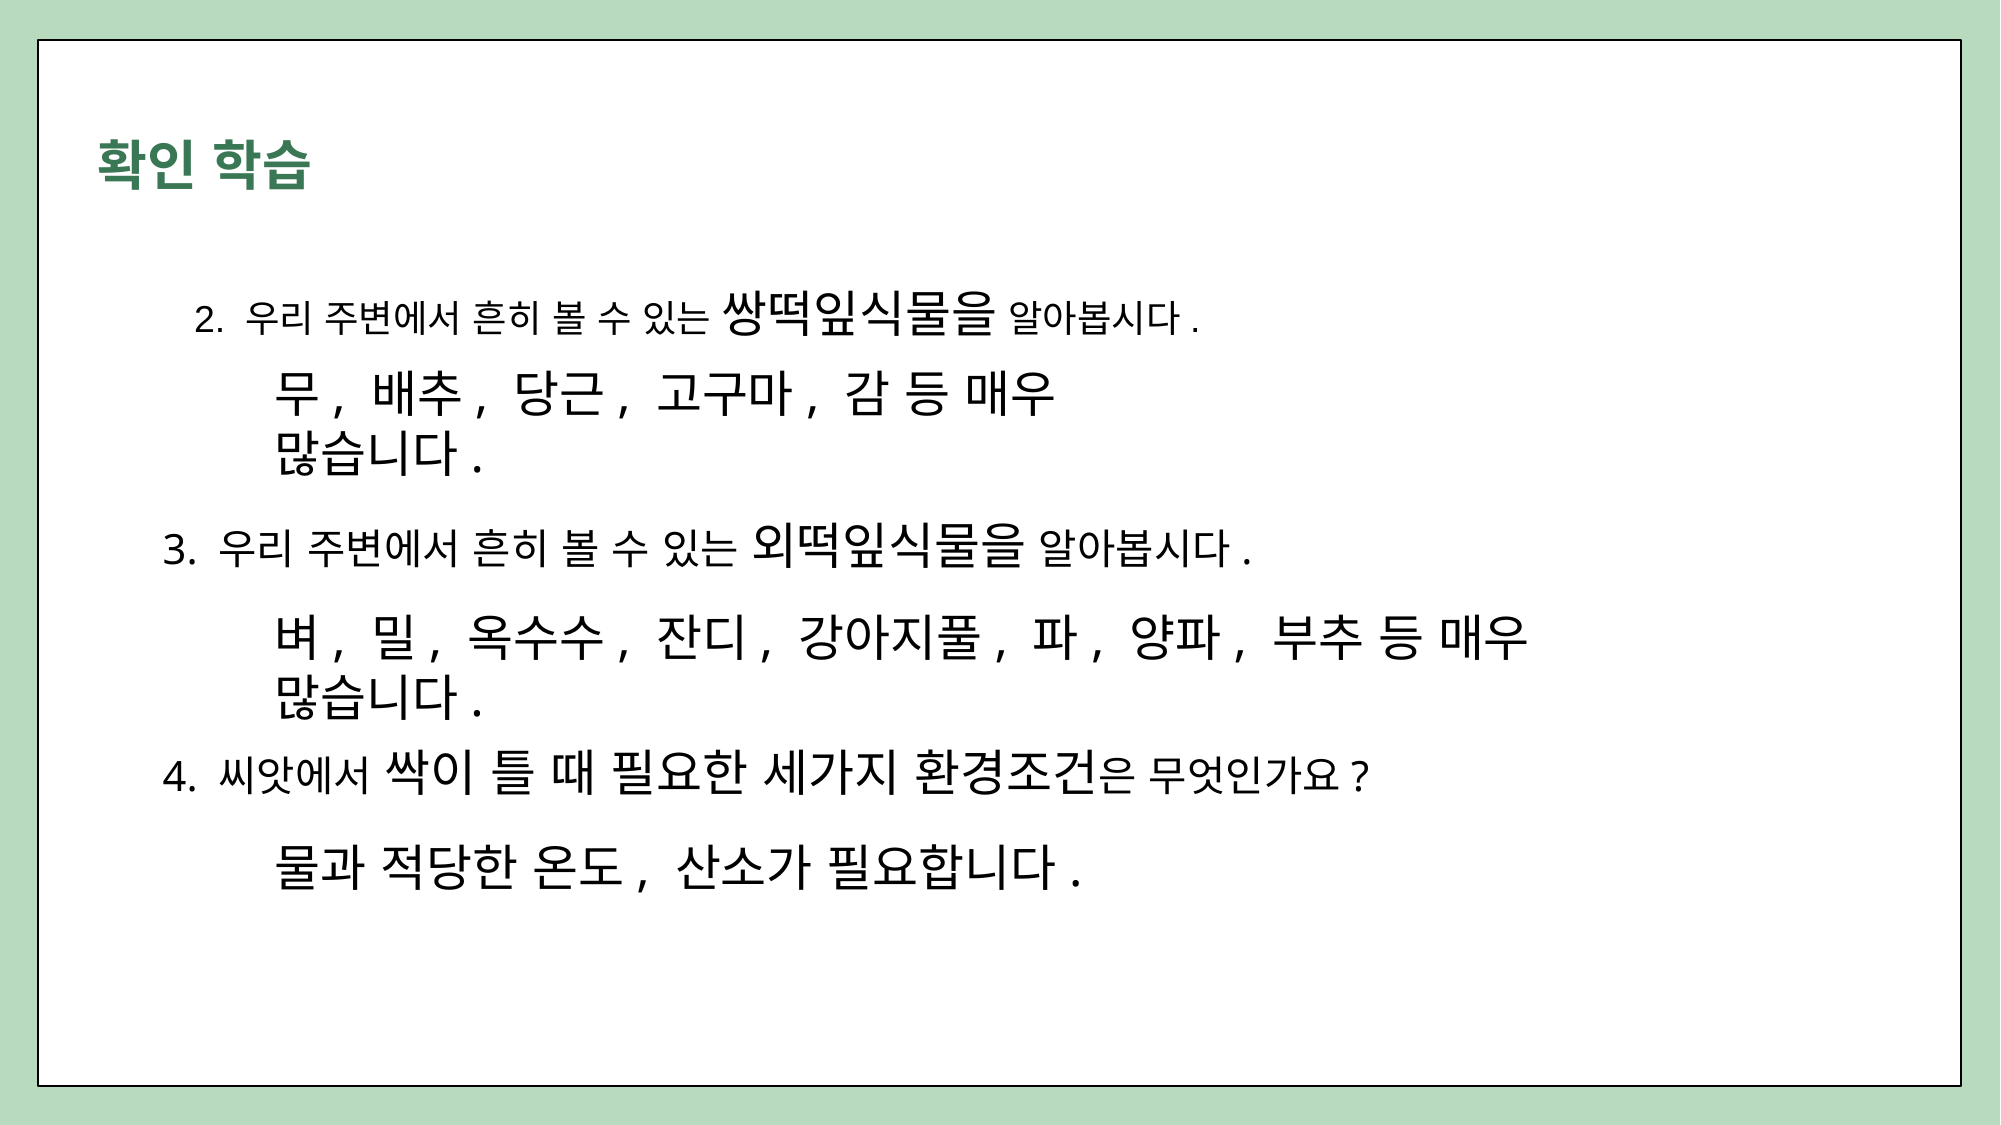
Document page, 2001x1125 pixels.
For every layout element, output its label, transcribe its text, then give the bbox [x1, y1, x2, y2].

text_box 무, 배추, 당근, 고구마, 감 등 매우 많습니다. [259, 355, 1260, 490]
text_box 2. 우리 주변에서 흔히 볼 수 있는 쌍떡잎식물을 알아봅시다. [168, 244, 1216, 350]
text_box 벼, 밀, 옥수수, 잔디, 강아지풀, 파, 양파, 부추 등 매우 많습니다. [259, 598, 1704, 734]
text_box 확인 학습 [82, 116, 388, 195]
text_box 물과 적당한 온도, 산소가 필요합니다. [259, 828, 1260, 904]
text_box 4. 씨앗에서 싹이 틀 때 필요한 세가지 환경조건은 무엇인가요? [147, 734, 1407, 810]
text_box 3. 우리 주변에서 흔히 볼 수 있는 외떡잎식물을 알아봅시다. [147, 506, 1407, 582]
